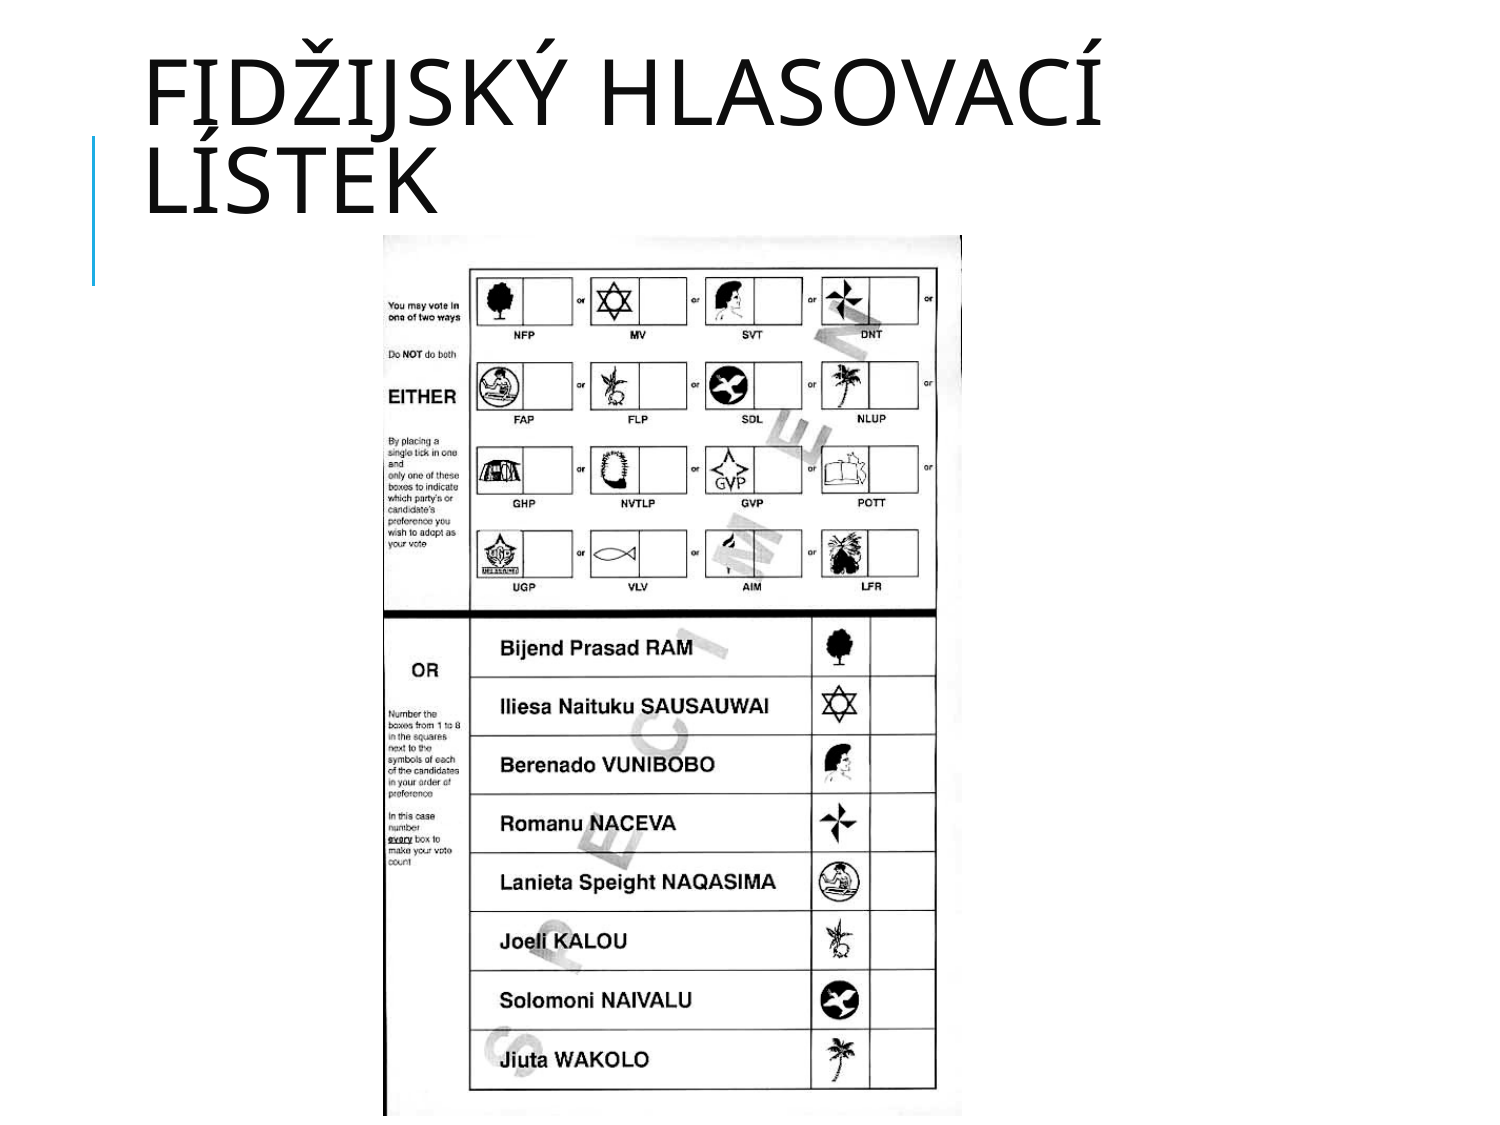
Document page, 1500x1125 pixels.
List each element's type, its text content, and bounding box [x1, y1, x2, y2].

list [383, 235, 962, 1117]
title Fidžijský hlasovací lístek [126, 54, 1322, 232]
